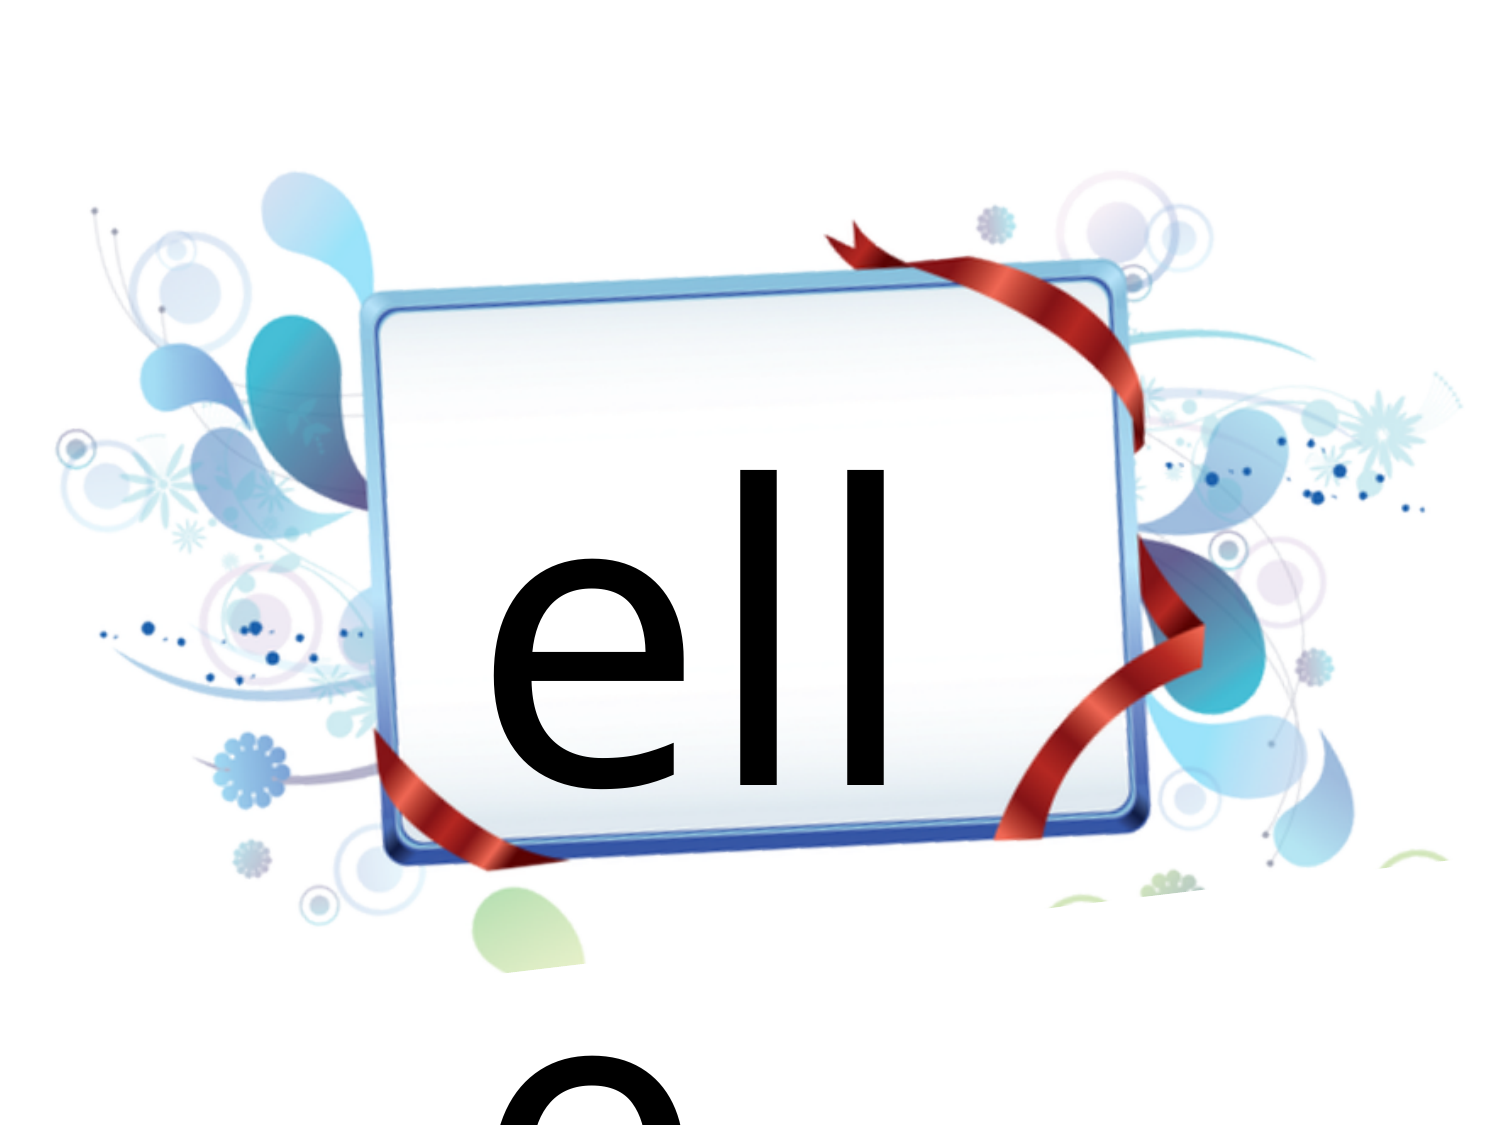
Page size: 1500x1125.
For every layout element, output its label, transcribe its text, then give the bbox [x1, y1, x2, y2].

text_box elle [456, 943, 1102, 1125]
picture [0, 25, 1500, 1024]
